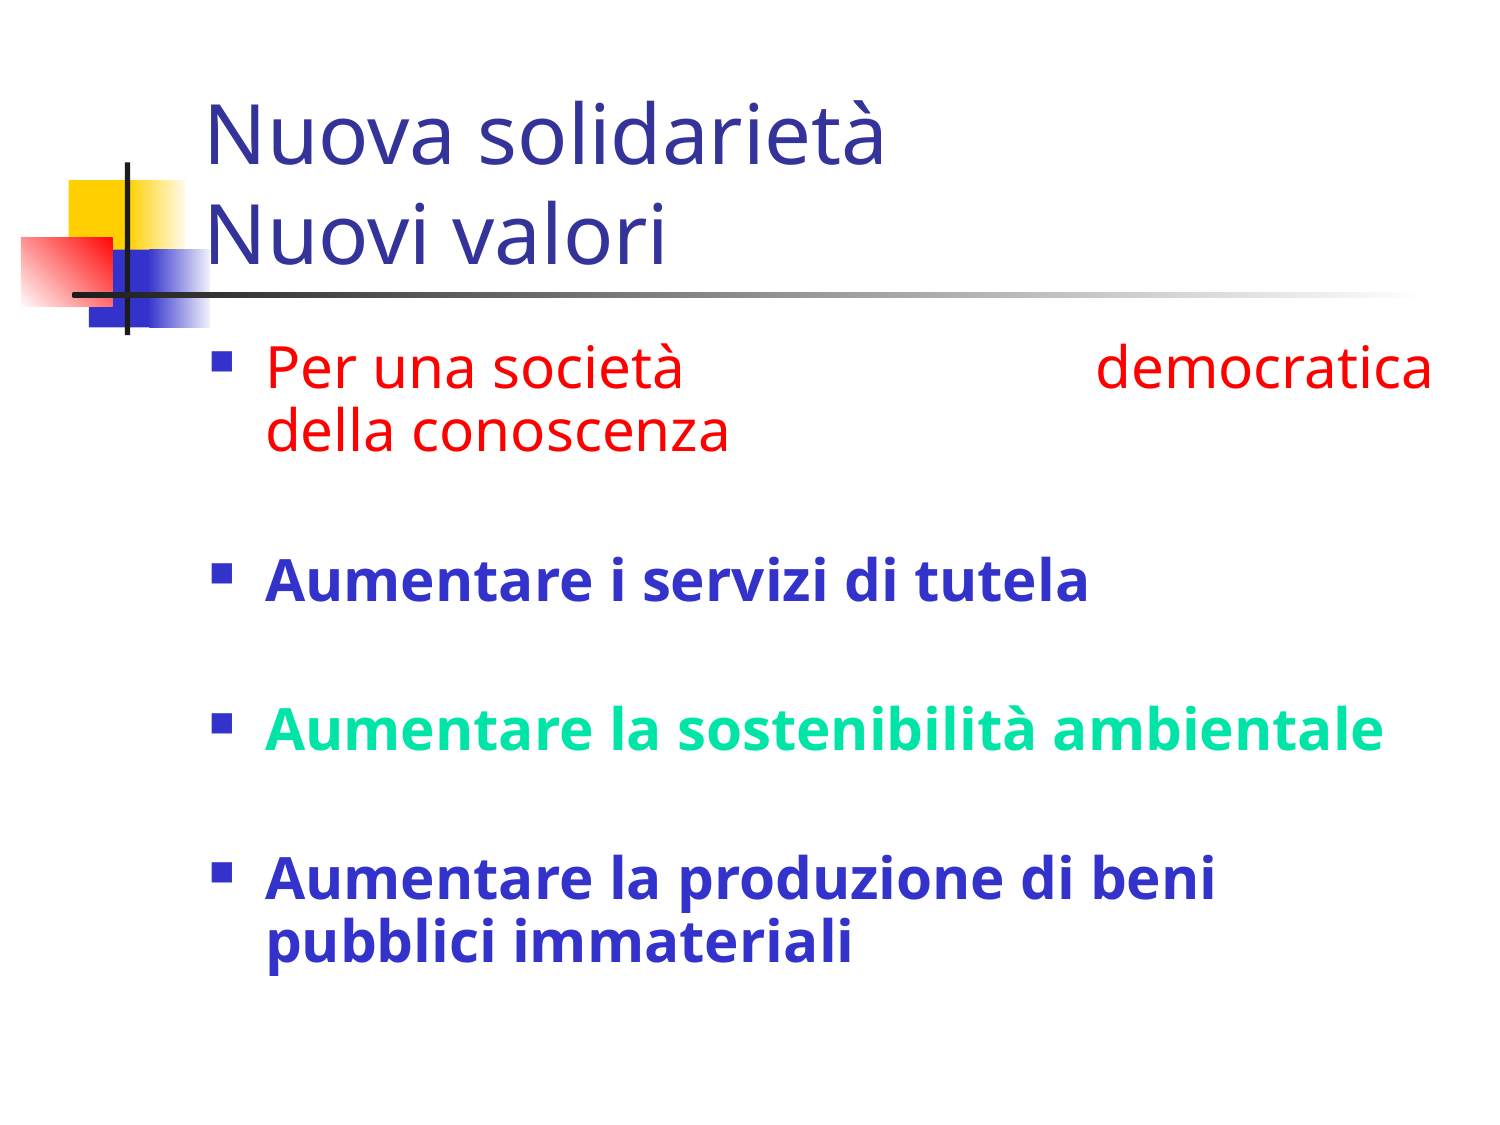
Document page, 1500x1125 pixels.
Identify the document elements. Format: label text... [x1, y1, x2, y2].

list Per una società democratica della conoscenza Aumentare i servizi di tutela Aumentare la sostenibilità ambientale Aumentare la produzione di beni pubblici immateriali [193, 330, 1470, 1007]
title Nuova solidarietà Nuovi valori [188, 101, 1468, 289]
